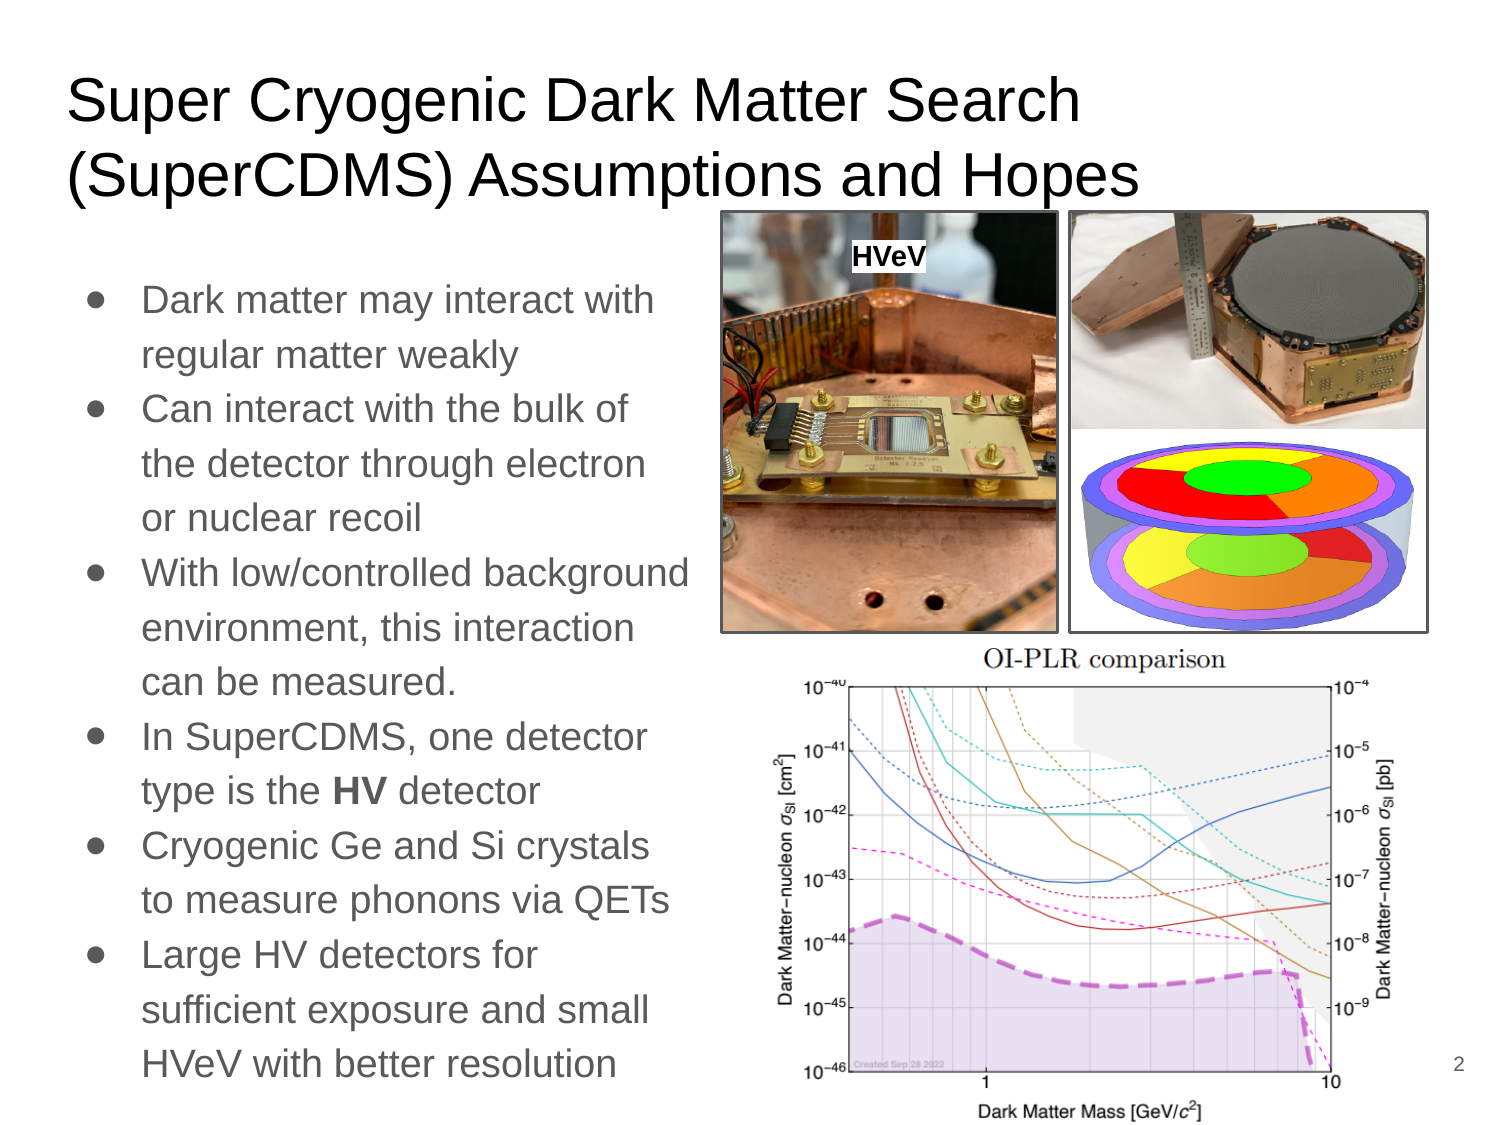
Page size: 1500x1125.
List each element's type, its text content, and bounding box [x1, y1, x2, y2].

title Super Cryogenic Dark Matter Search (SuperCDMS) Assumptions and Hopes [51, 44, 1449, 223]
list Dark matter may interact with regular matter weakly Can interact with the bulk of the detector through electron or nuclear recoil With low/controlled background environment, this interaction can be measured. In SuperCDMS, one detector type is the HV detector Cryogenic Ge and Si crystals to measure phonons via QETs Large HV detectors for sufficient exposure and small HVeV with better resolution [51, 252, 708, 1106]
slide_number ‹#› [1406, 1019, 1480, 1106]
picture [722, 212, 1057, 632]
picture [760, 647, 1403, 1125]
picture [1070, 212, 1426, 632]
